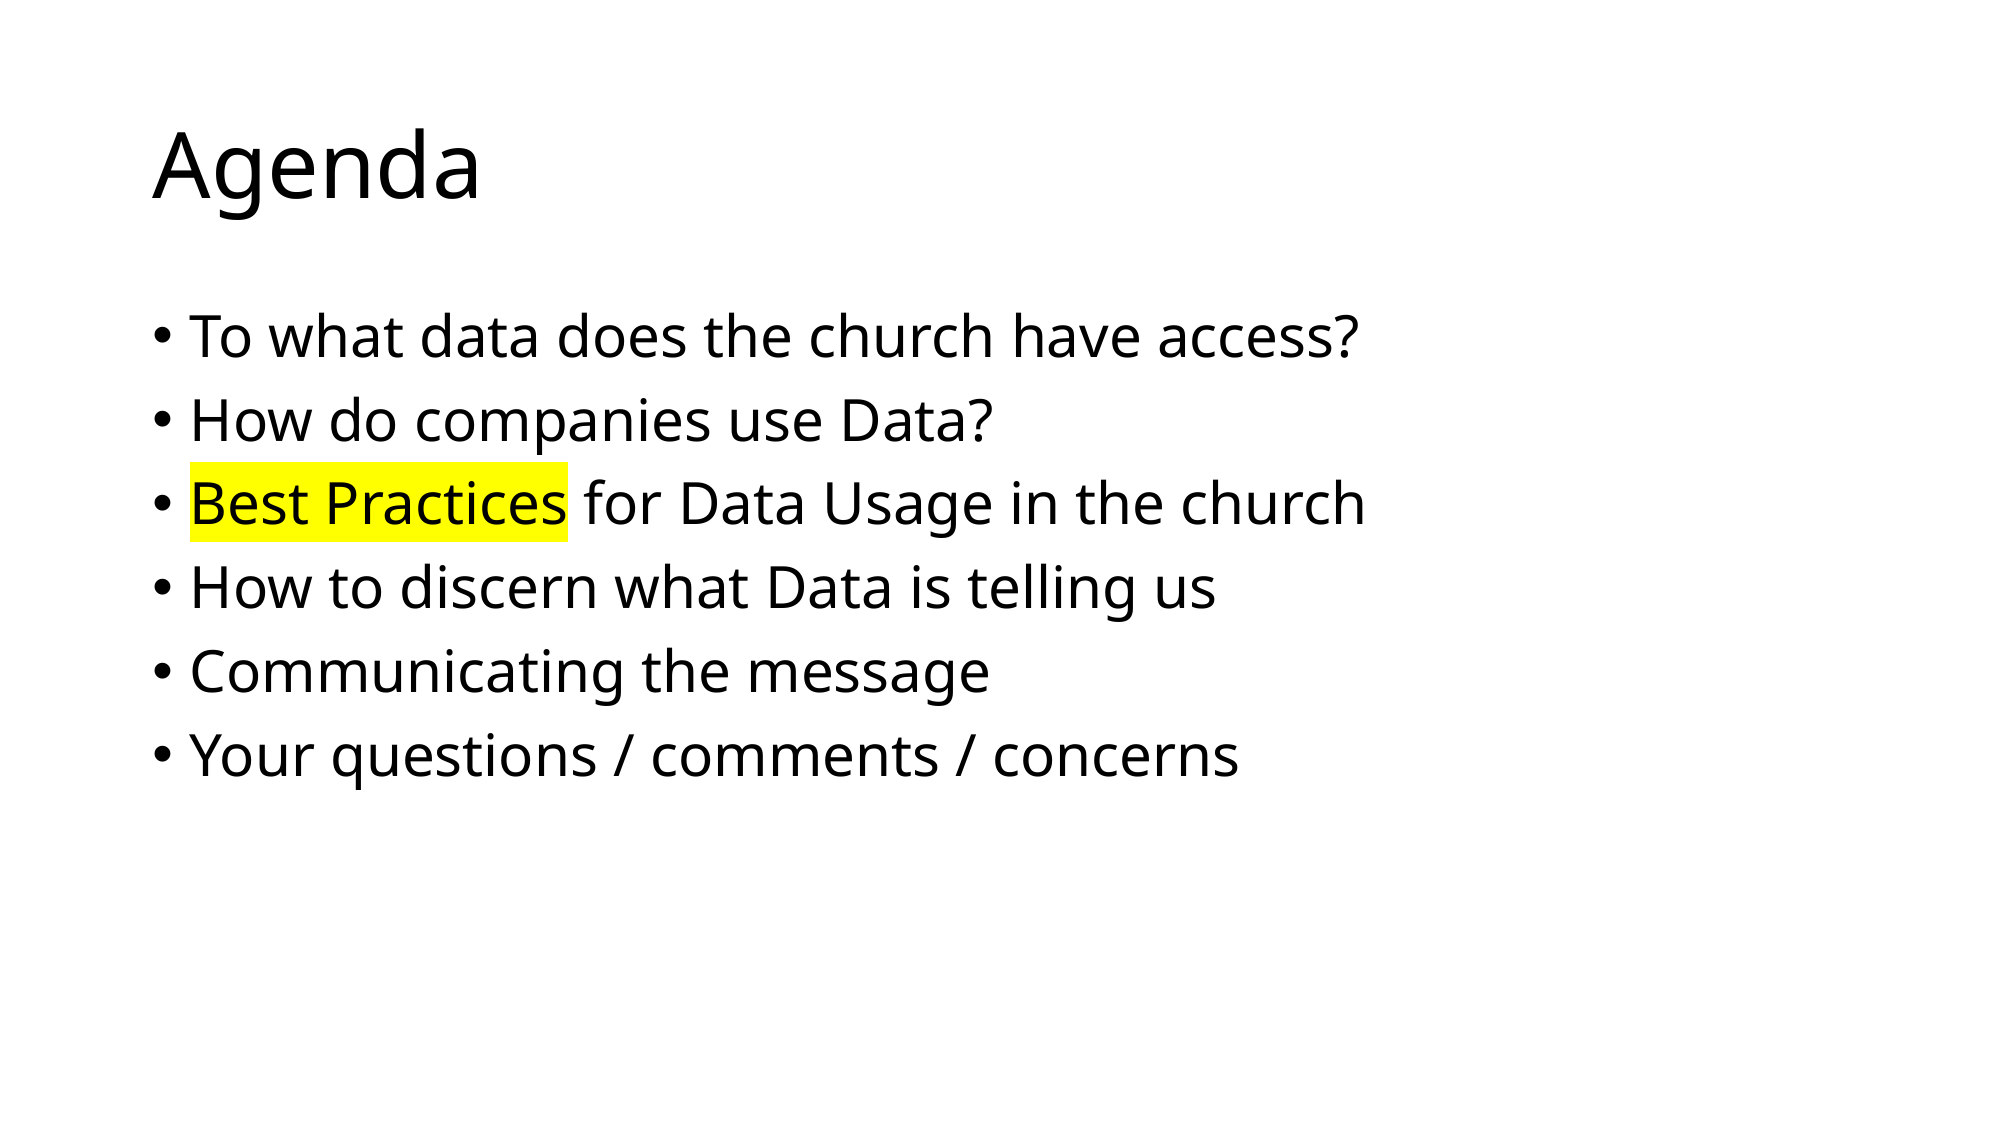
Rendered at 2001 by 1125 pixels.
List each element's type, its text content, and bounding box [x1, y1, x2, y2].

title Agenda [137, 59, 1863, 278]
list To what data does the church have access? How do companies use Data? Best Practices for Data Usage in the church How to discern what Data is telling us Communicating the message Your questions / comments / concerns [137, 299, 1863, 839]
